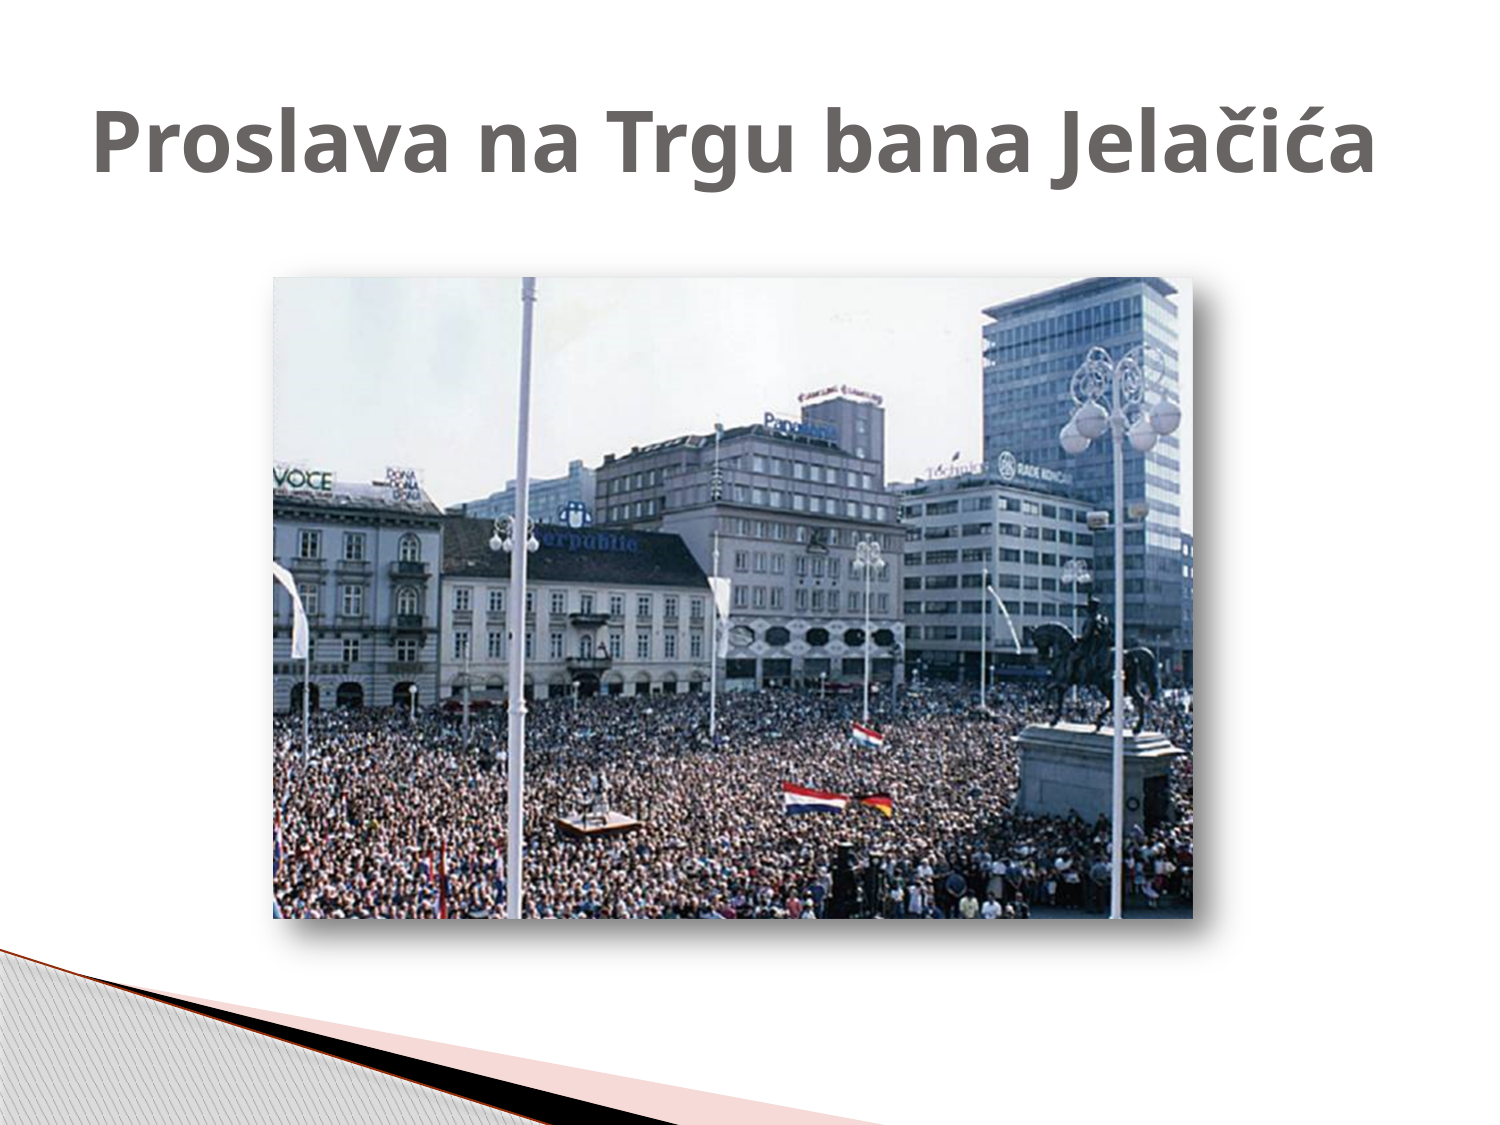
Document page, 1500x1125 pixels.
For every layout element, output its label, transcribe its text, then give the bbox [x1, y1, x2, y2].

title Proslava na Trgu bana Jelačića [75, 45, 1425, 233]
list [241, 244, 1259, 984]
